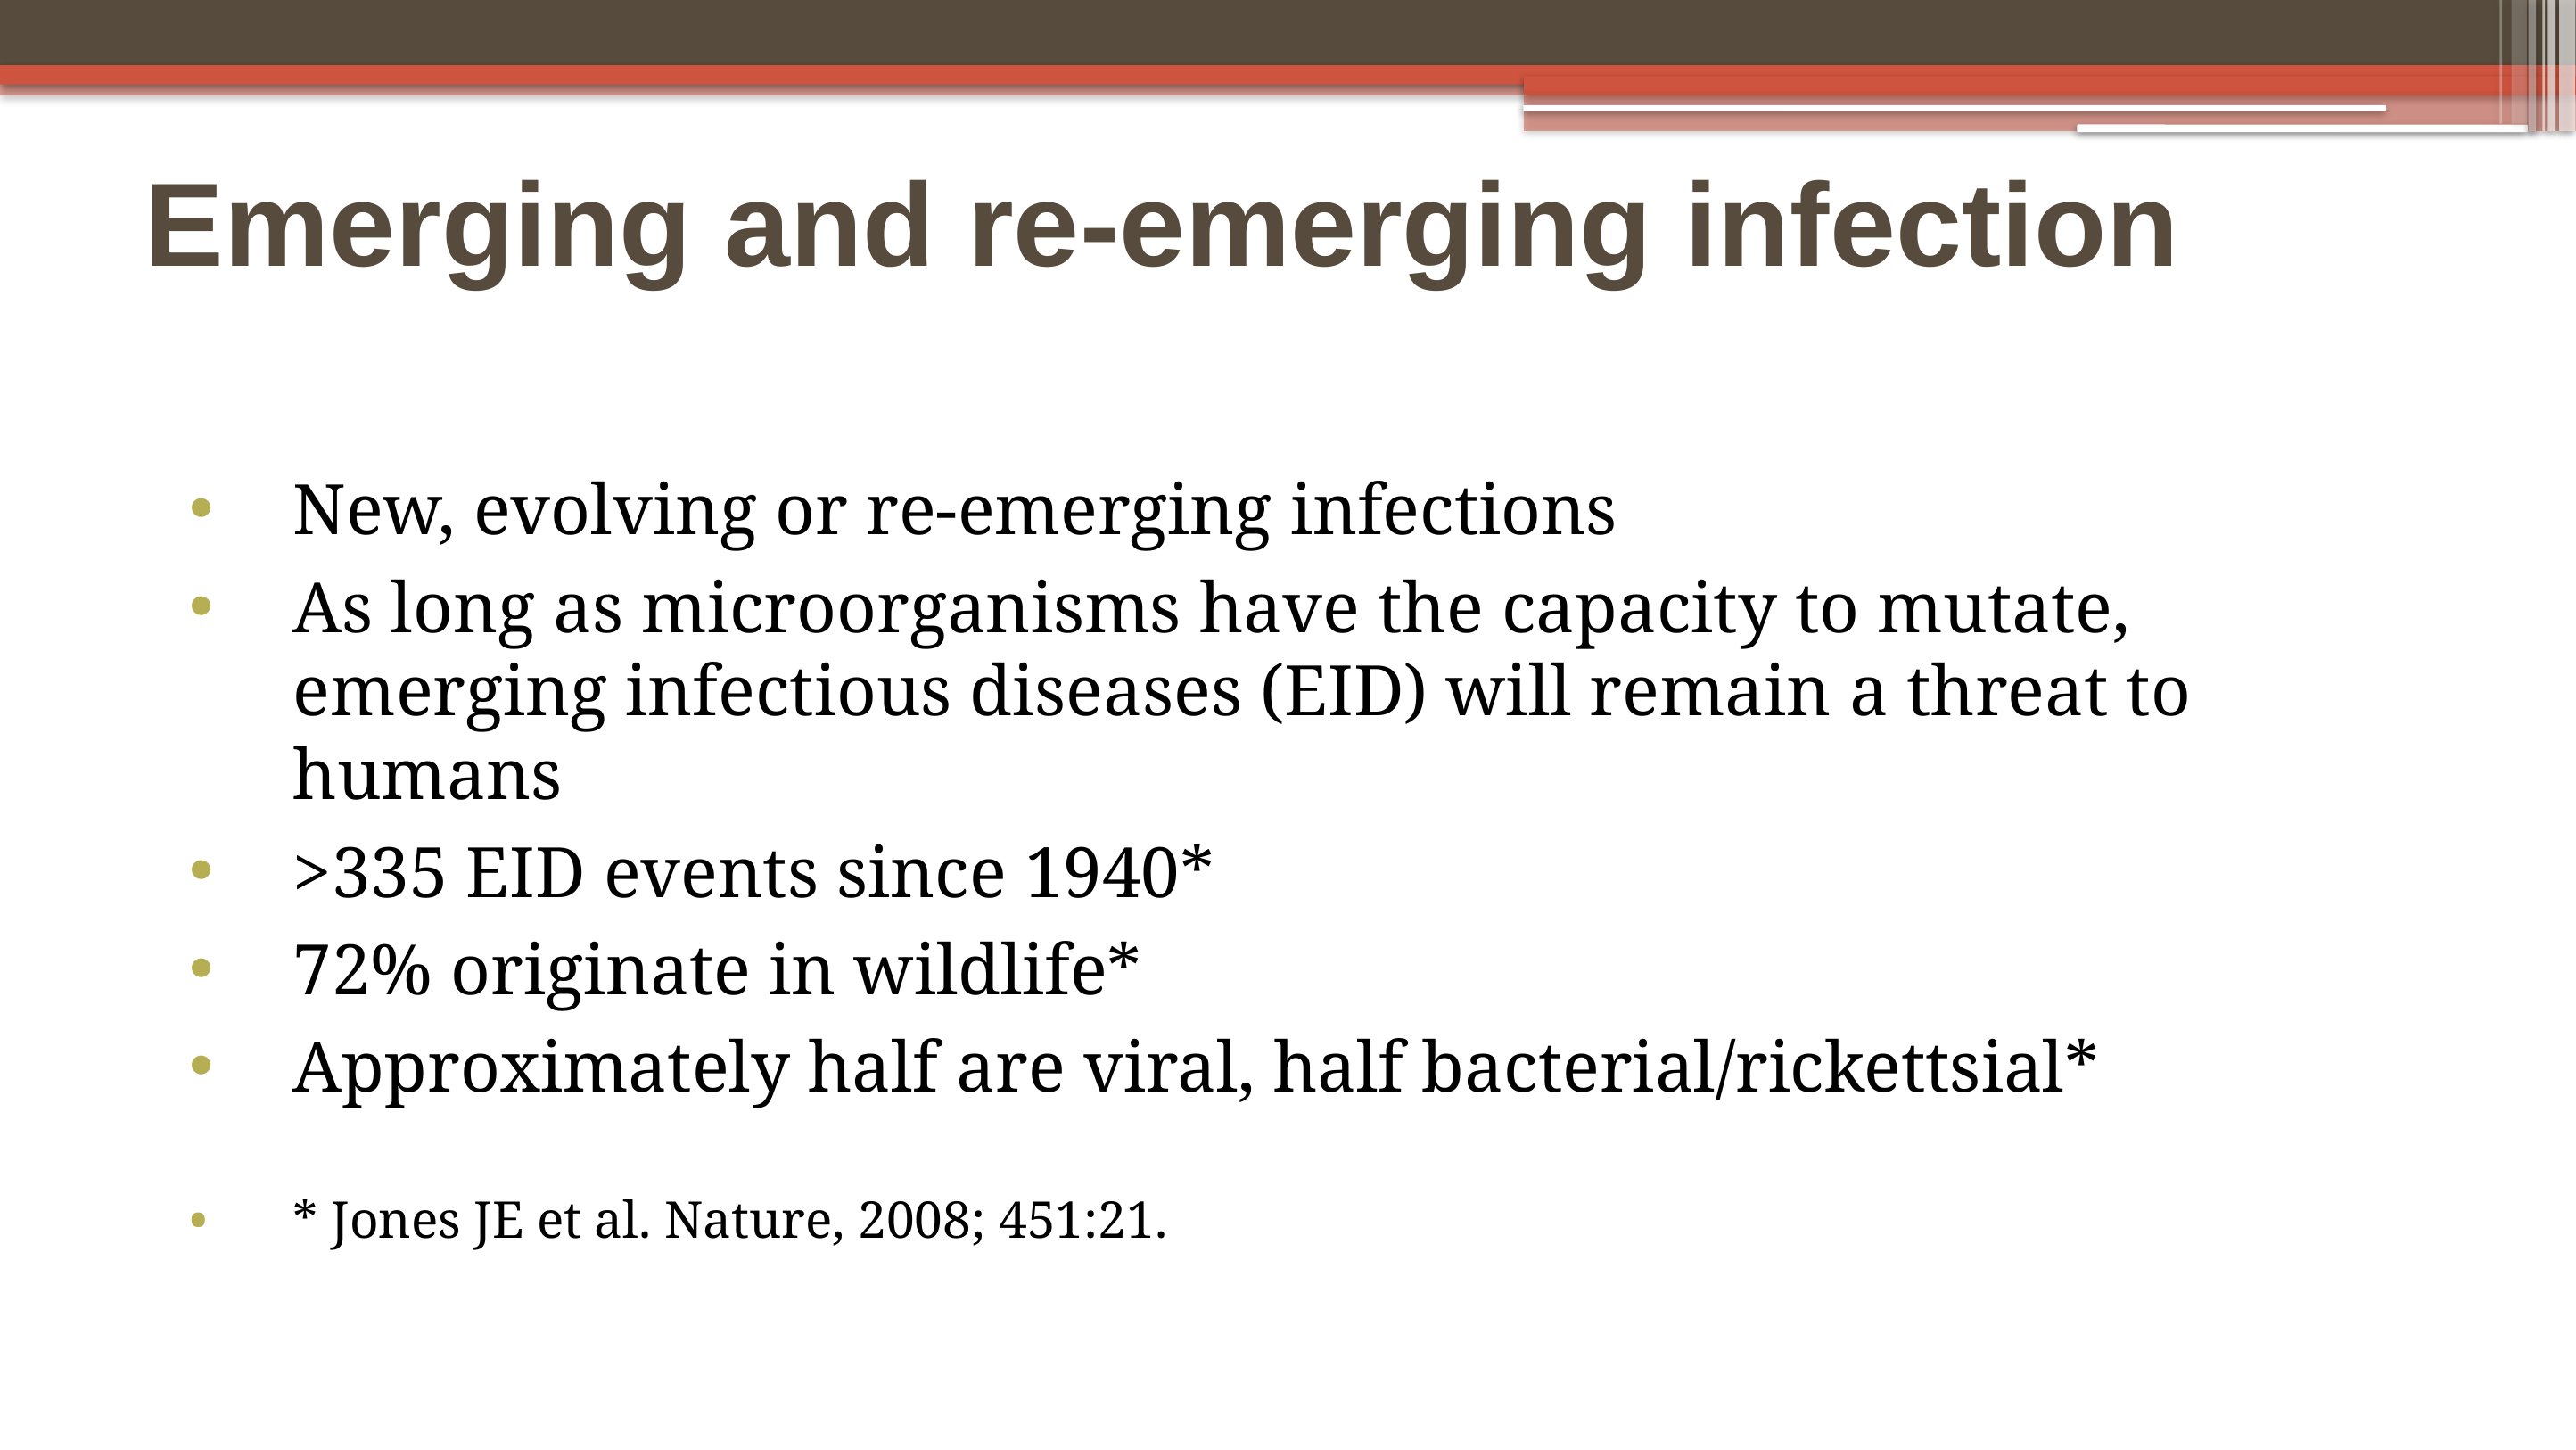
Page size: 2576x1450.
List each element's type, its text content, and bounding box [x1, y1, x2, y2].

list New, evolving or re-emerging infections As long as microorganisms have the capacity to mutate, emerging infectious diseases (EID) will remain a threat to humans >335 EID events since 1940* 72% originate in wildlife* Approximately half are viral, half bacterial/rickettsial* * Jones JE et al. Nature, 2008; 451:21. [131, 368, 2450, 1263]
title Emerging and re-emerging infection [131, 140, 2450, 297]
